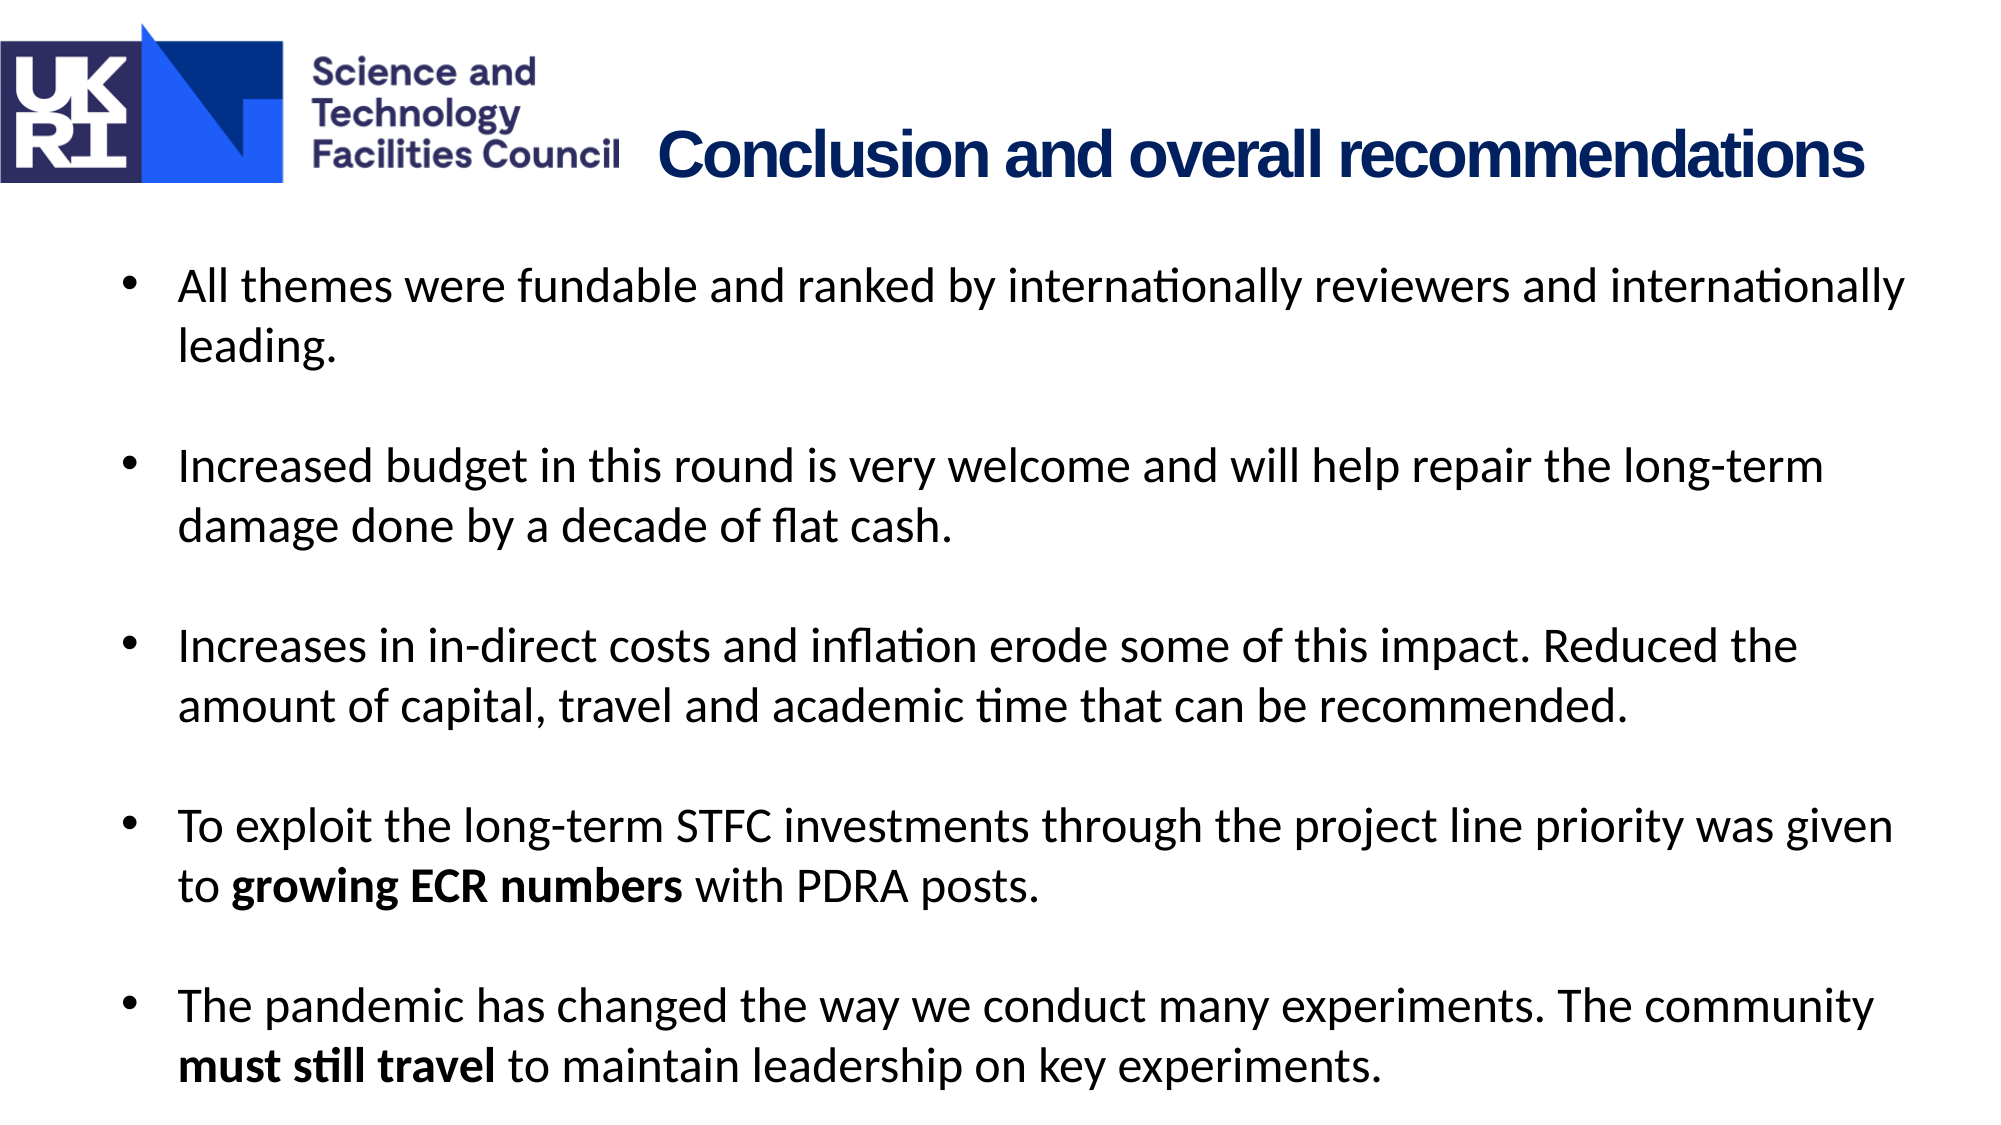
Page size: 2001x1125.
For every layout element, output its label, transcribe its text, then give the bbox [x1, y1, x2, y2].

picture [0, 23, 619, 183]
text_box Conclusion and overall recommendations [642, 102, 2000, 198]
text_box All themes were fundable and ranked by internationally reviewers and internationally leading. Increased budget in this round is very welcome and will help repair the long-term damage done by a decade of flat cash. Increases in in-direct costs and inflation erode some of this impact. Reduced the amount of capital, travel and academic time that can be recommended. To exploit the long-term STFC investments through the project line priority was given to growing ECR numbers with PDRA posts. The pandemic has changed the way we conduct many experiments. The community must still travel to maintain leadership on key experiments. [106, 244, 1959, 1125]
